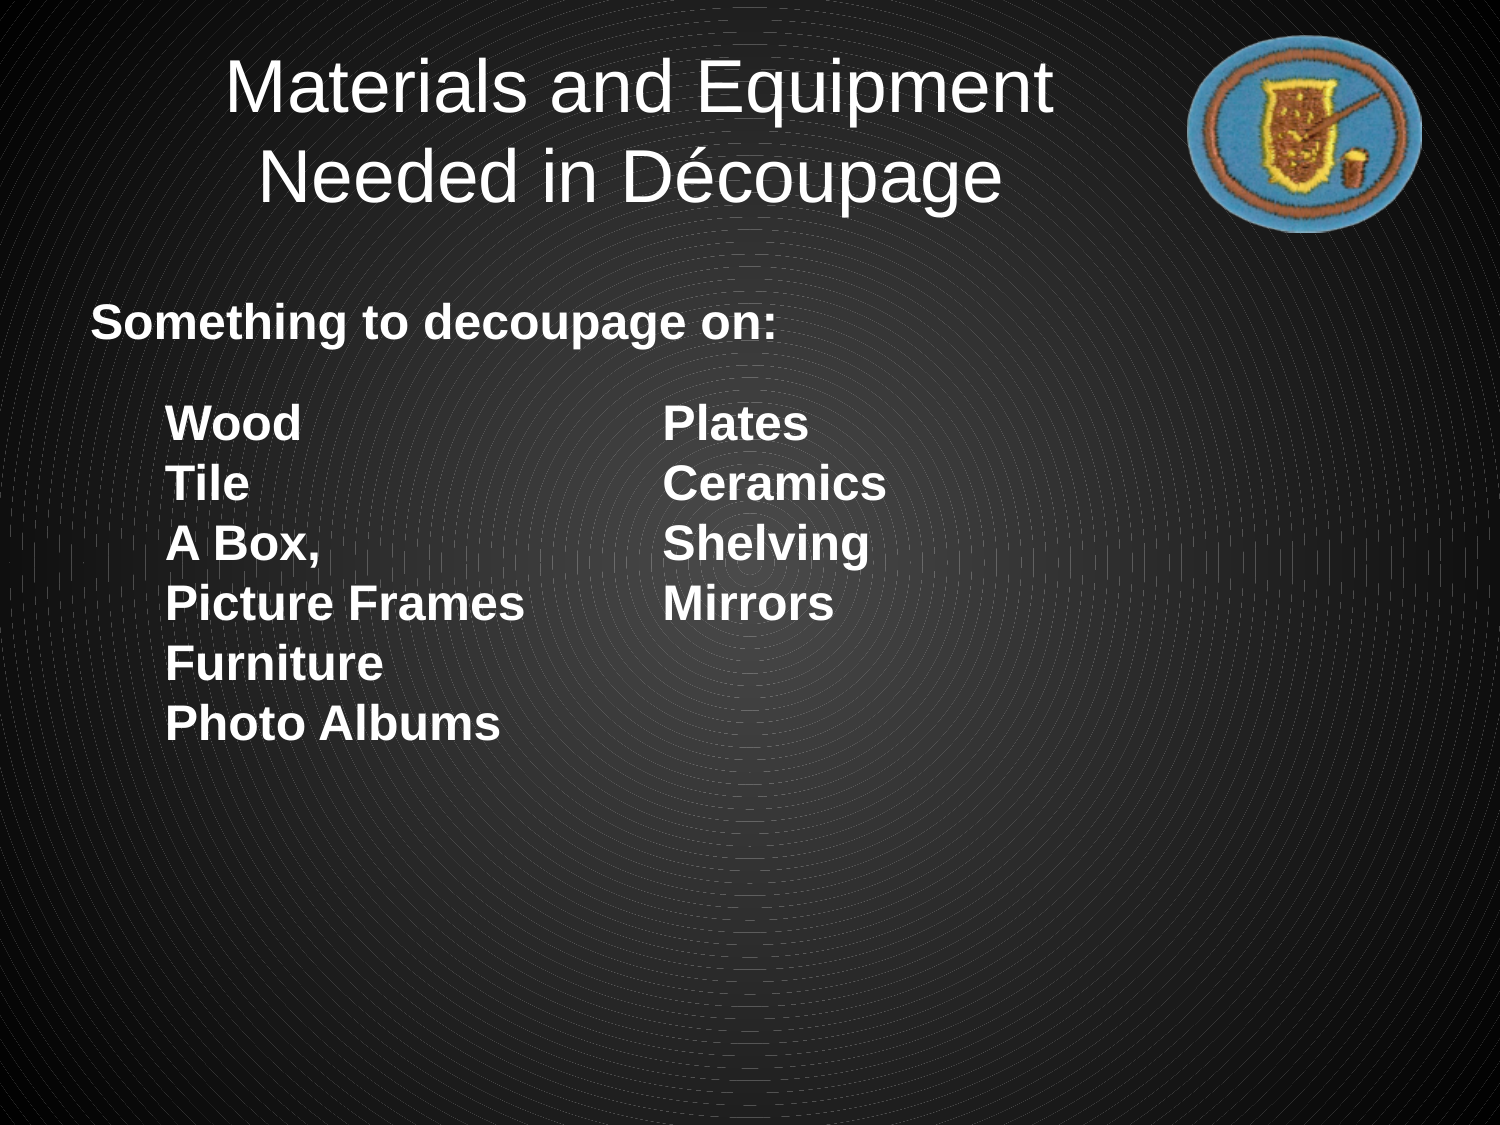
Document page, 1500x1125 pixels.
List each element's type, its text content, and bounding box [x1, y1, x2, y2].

title Materials and Equipment Needed in Découpage [75, 14, 1188, 233]
text_box Wood Tile A Box, Picture Frames Furniture Photo Albums Plates Ceramics Shelving Mirrors [150, 383, 1175, 786]
picture [1188, 35, 1422, 233]
list Something to decoupage on: [75, 275, 1425, 943]
